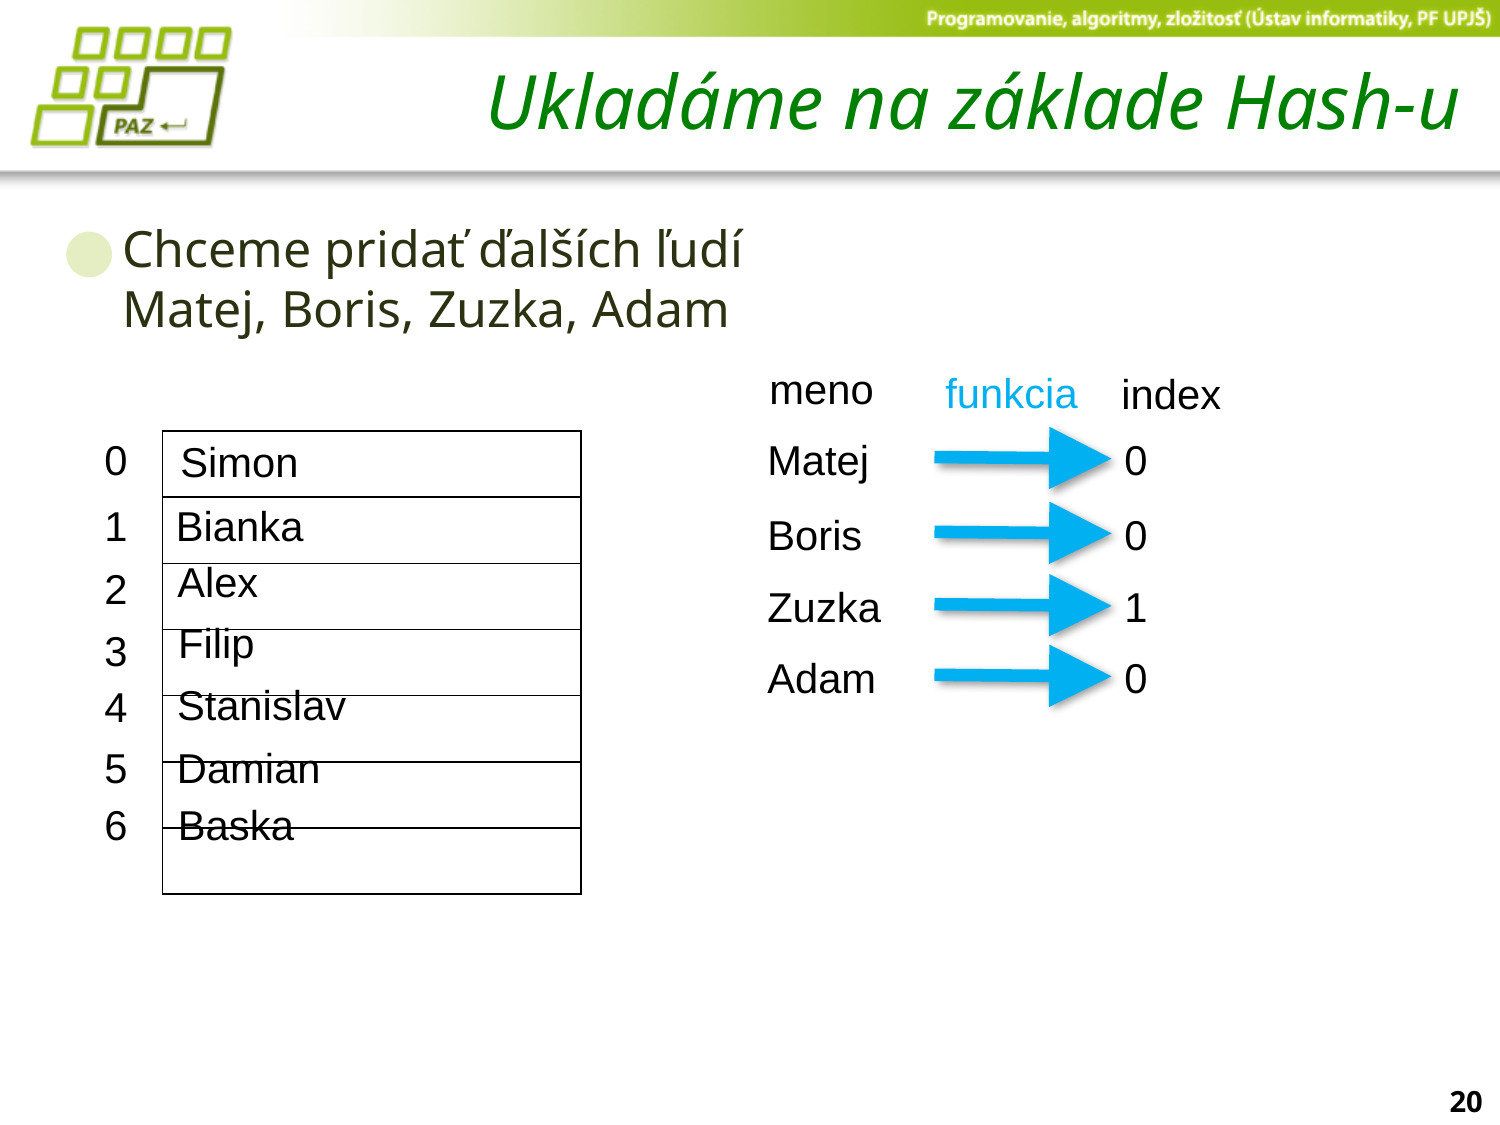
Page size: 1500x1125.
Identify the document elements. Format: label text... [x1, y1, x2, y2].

text_box Stanislav [162, 671, 362, 736]
text_box 5 [89, 734, 143, 791]
text_box 0 [89, 426, 143, 491]
picture [0, 0, 1500, 1125]
text_box 1 [89, 491, 143, 555]
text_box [753, 355, 1238, 426]
text_box Damian [162, 734, 336, 800]
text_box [751, 431, 1164, 493]
table_header [314, 432, 580, 496]
text_box Alex [162, 548, 274, 614]
text_box 4 [89, 673, 143, 734]
table_cell [274, 498, 580, 563]
table_cell [270, 564, 580, 629]
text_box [751, 500, 1164, 567]
table_cell [336, 696, 580, 761]
text_box 3 [89, 617, 143, 673]
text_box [751, 647, 1164, 710]
text_box 2 [89, 555, 143, 617]
table_cell [310, 763, 580, 827]
text_box Baska [163, 800, 310, 857]
text_box Filip [163, 614, 270, 675]
text_box 6 [89, 791, 143, 857]
list Chceme pridať ďalších ľudí Matej, Boris, Zuzka, Adam [48, 209, 1456, 397]
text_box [751, 573, 1164, 640]
table_cell [270, 630, 580, 695]
text_box Bianka [160, 492, 319, 557]
text_box Simon [165, 428, 314, 492]
title Ukladáme na základe Hash-u [343, 46, 1477, 135]
table_cell [163, 829, 580, 893]
